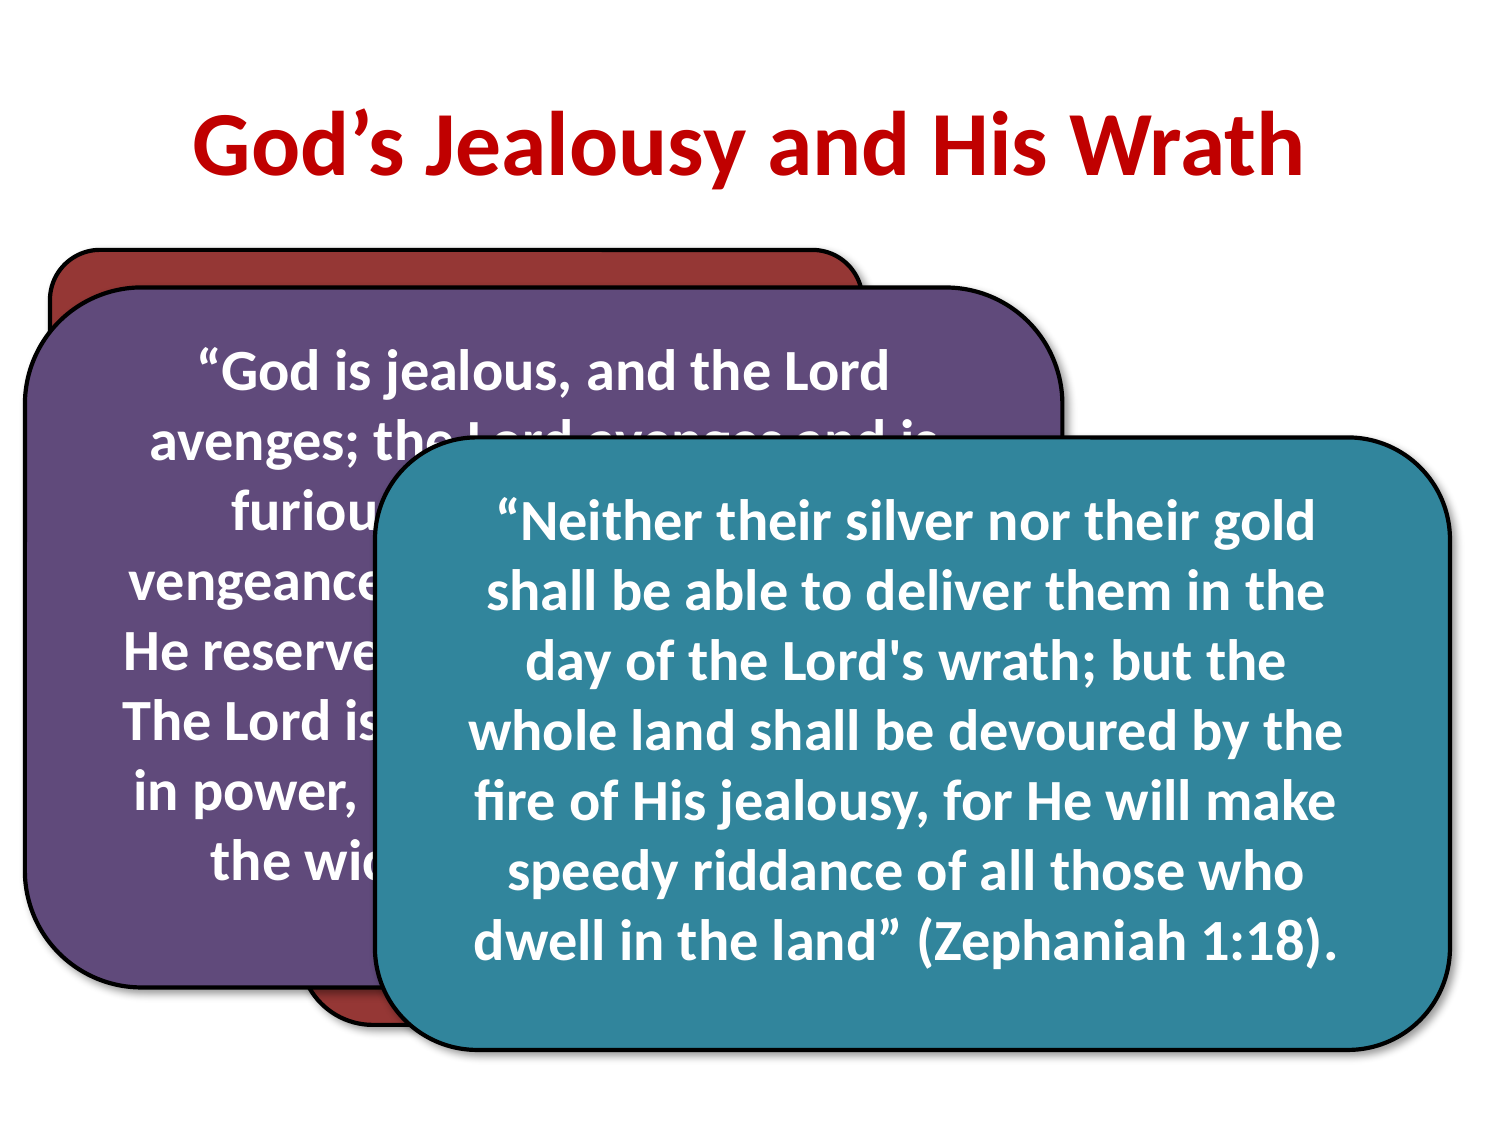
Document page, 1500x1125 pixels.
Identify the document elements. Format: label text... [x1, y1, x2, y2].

text_box [22, 285, 1065, 990]
text_box [47, 247, 863, 331]
title God’s Jealousy and His Wrath [75, 45, 1425, 233]
text_box “God is jealous, and the Lord avenges; the Lord avenges and is furious. The Lord will take vengeance on His adversaries, and He reserves wrath for His enemies. The Lord is slow to anger and great in power, and will not at all acquit the wicked” (Nahum 1:2-3). [99, 324, 988, 900]
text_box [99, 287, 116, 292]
text_box “Neither their silver nor their gold shall be able to deliver them in the day of the Lord's wrath; but the whole land shall be devoured by the fire of His jealousy, for He will make speedy riddance of all those who dwell in the land” (Zephaniah 1:18). [437, 474, 1375, 980]
text_box [372, 435, 1453, 1053]
text_box [315, 1000, 400, 1027]
